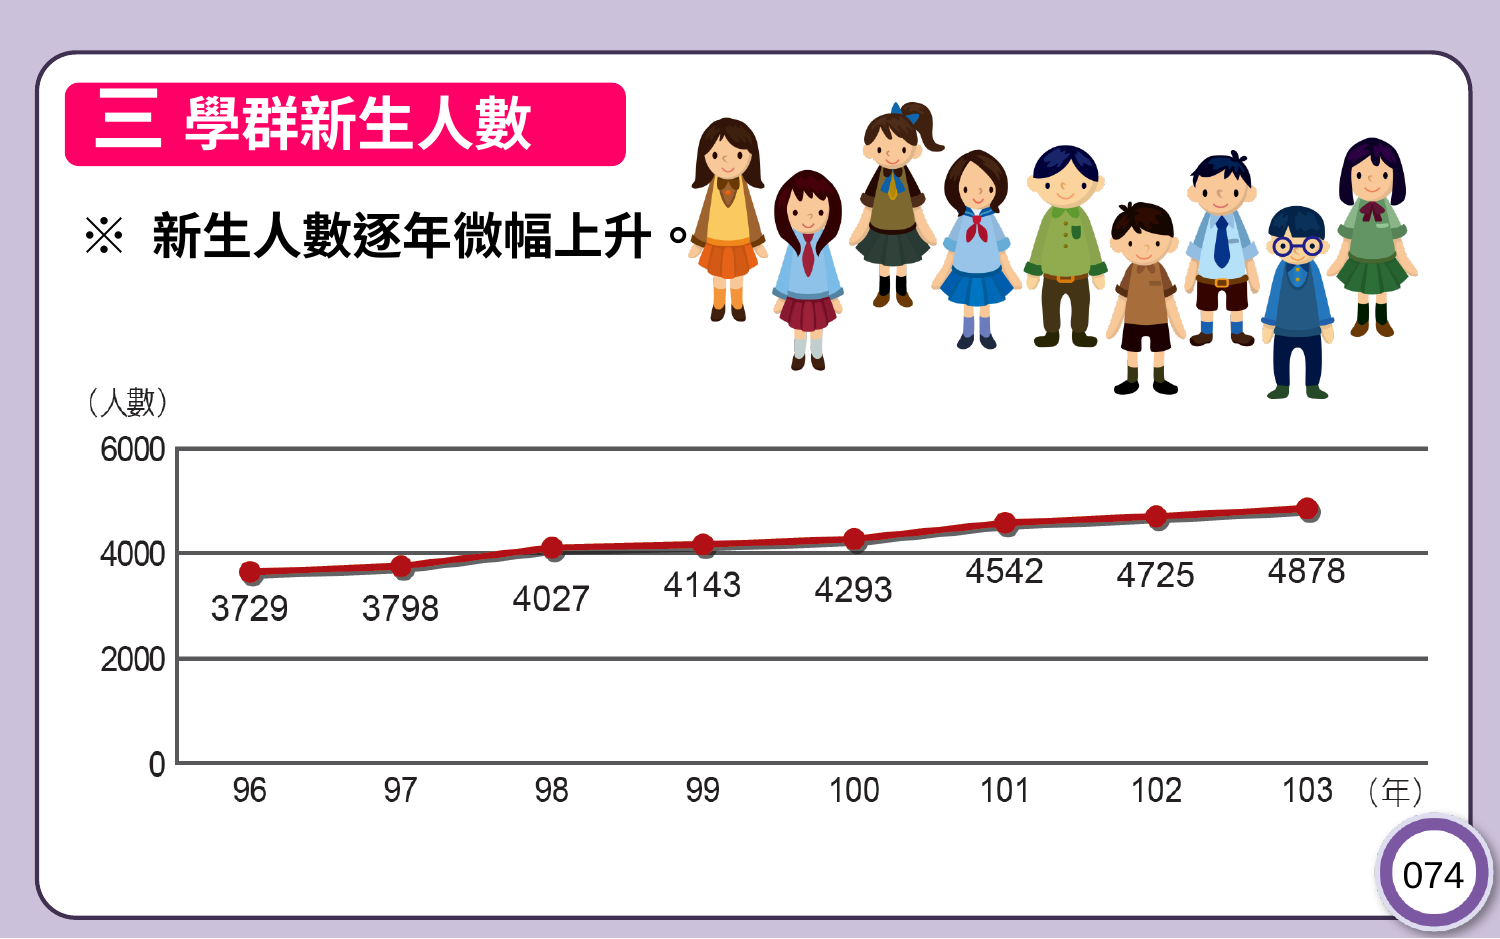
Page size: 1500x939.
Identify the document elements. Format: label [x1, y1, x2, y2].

text_box [1365, 802, 1500, 938]
picture [73, 102, 1448, 832]
text_box [0, 0, 1500, 938]
text_box [64, 62, 627, 170]
